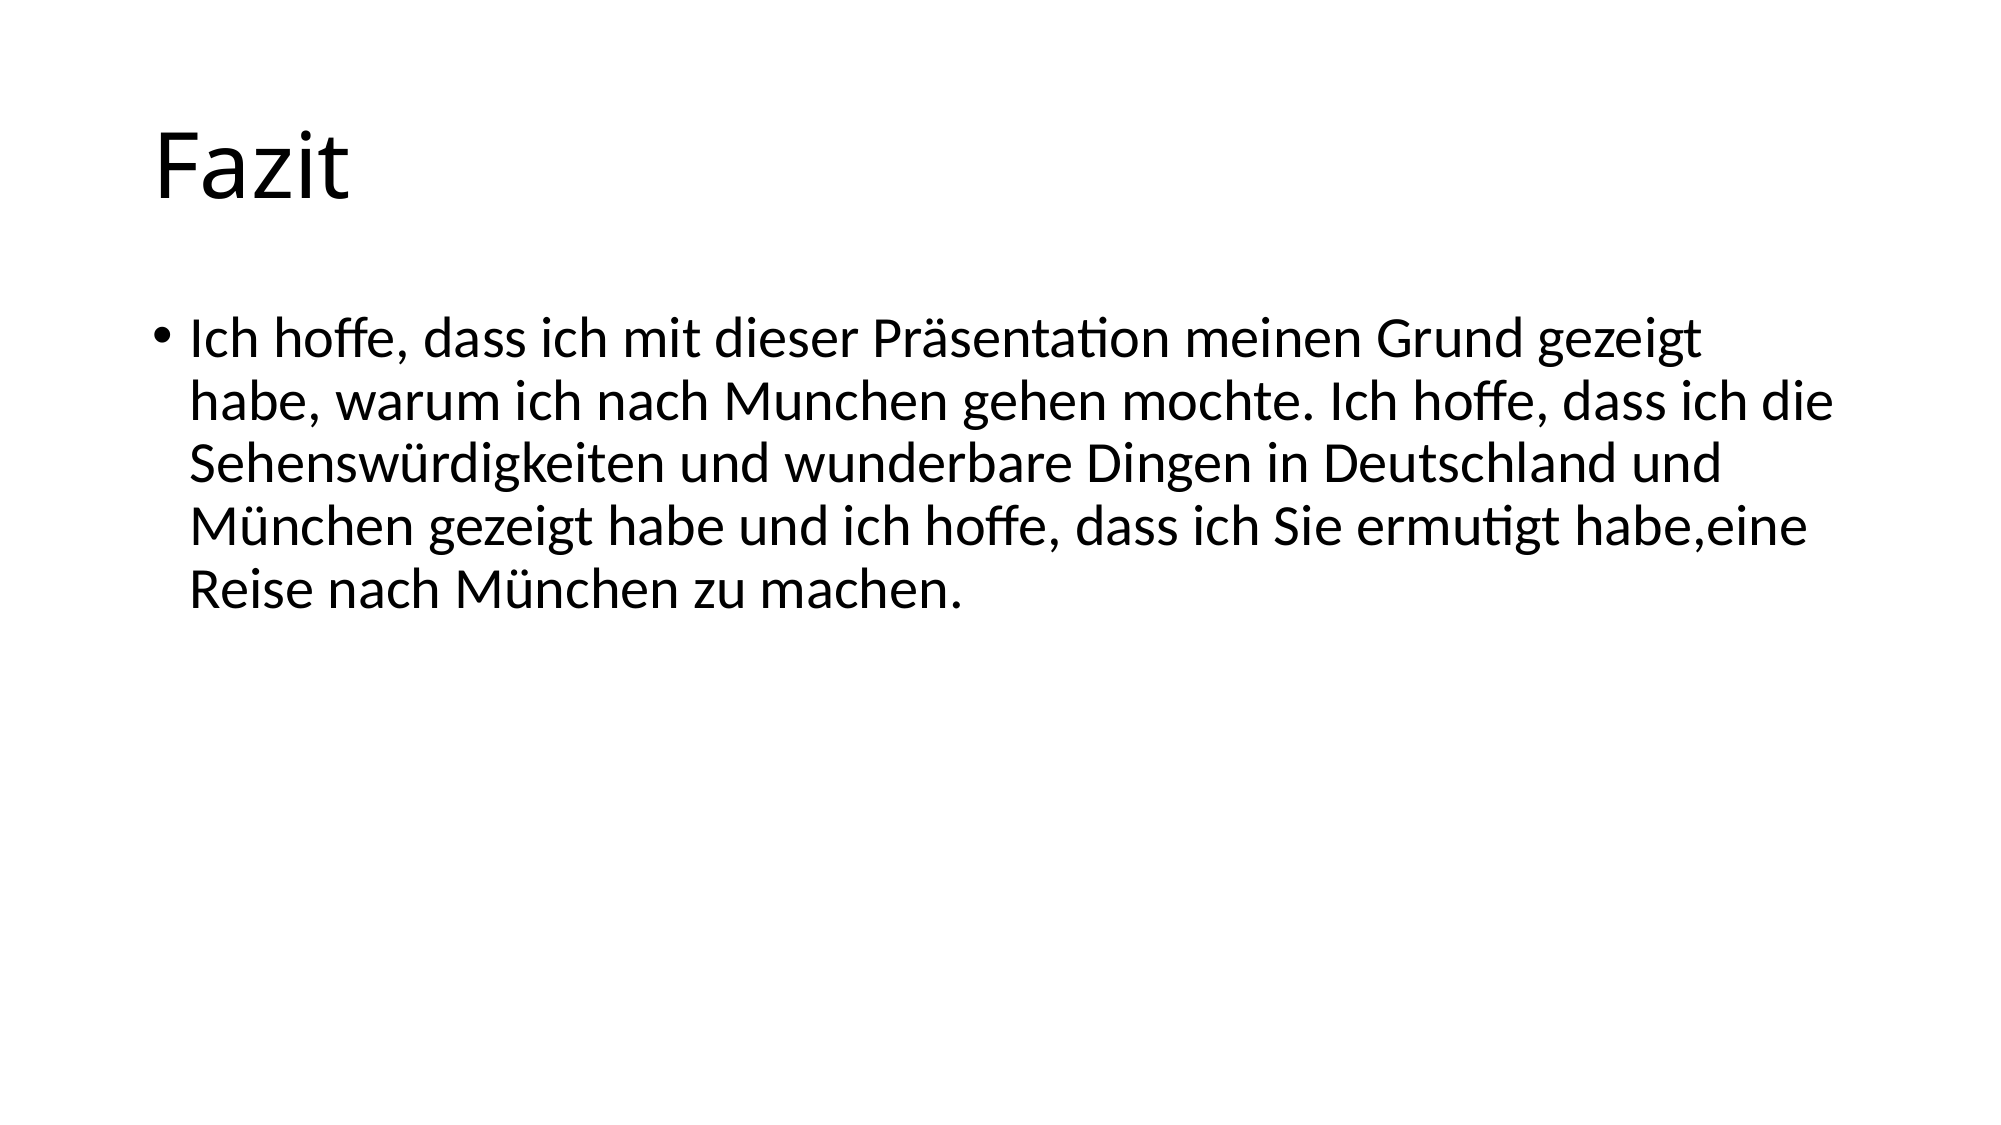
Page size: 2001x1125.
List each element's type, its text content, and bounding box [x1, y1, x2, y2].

title Fazit [137, 59, 1863, 278]
list Ich hoffe, dass ich mit dieser Präsentation meinen Grund gezeigt habe, warum ich nach Munchen gehen mochte. Ich hoffe, dass ich die Sehenswürdigkeiten und wunderbare Dingen in Deutschland und München gezeigt habe und ich hoffe, dass ich Sie ermutigt habe,eine Reise nach München zu machen. [137, 299, 1863, 1014]
